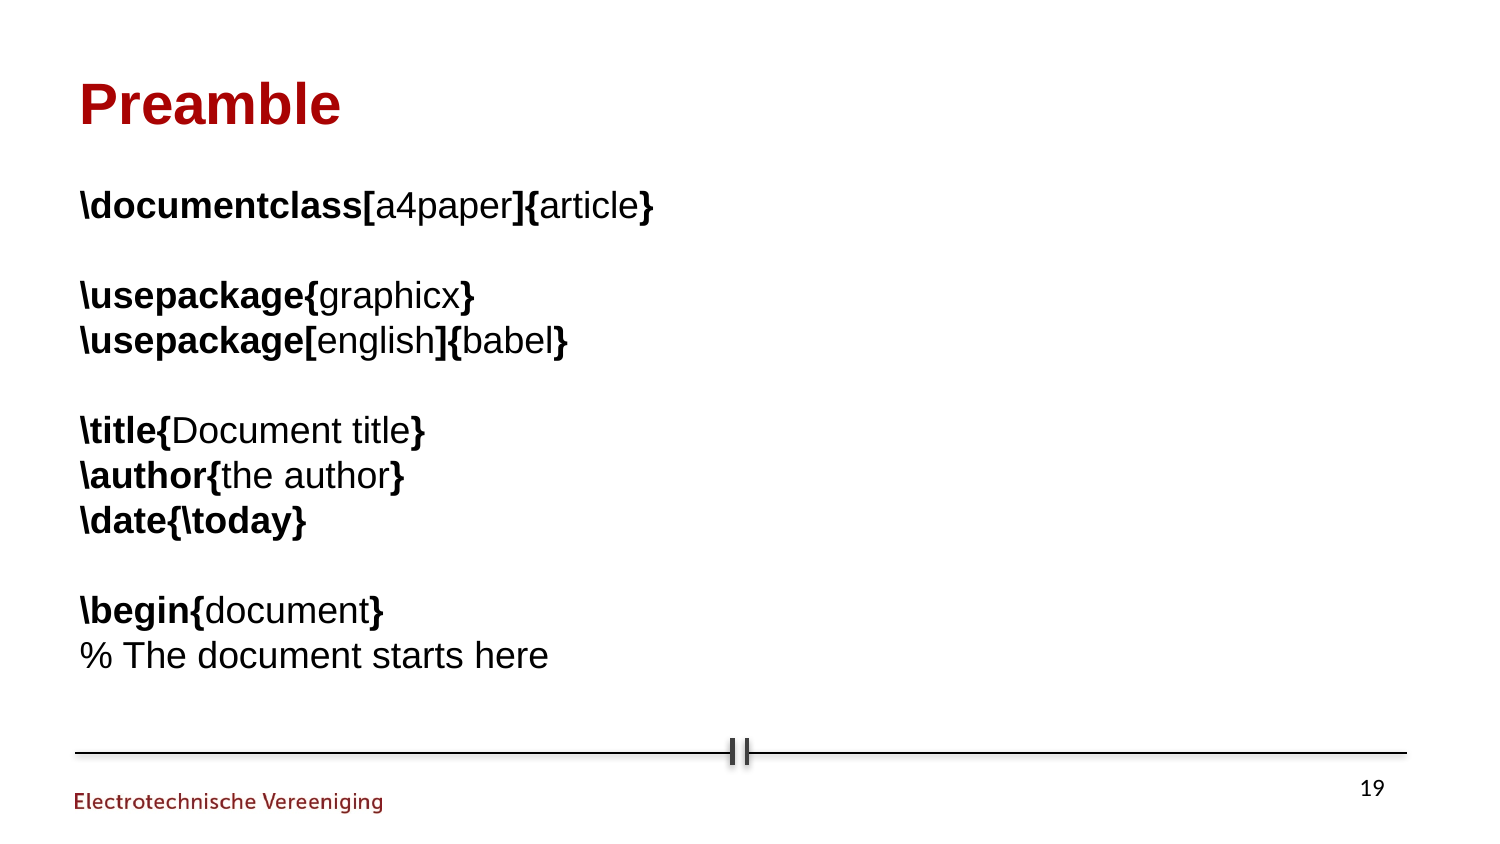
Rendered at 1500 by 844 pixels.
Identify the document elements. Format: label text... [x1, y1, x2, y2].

list \documentclass[a4paper]{article} \usepackage{graphicx} \usepackage[english]{babel} \title{Document title} \author{the author} \date{\today} \begin{document} % The document starts here [64, 173, 1408, 718]
picture [75, 793, 382, 814]
list Preamble [64, 43, 1408, 159]
